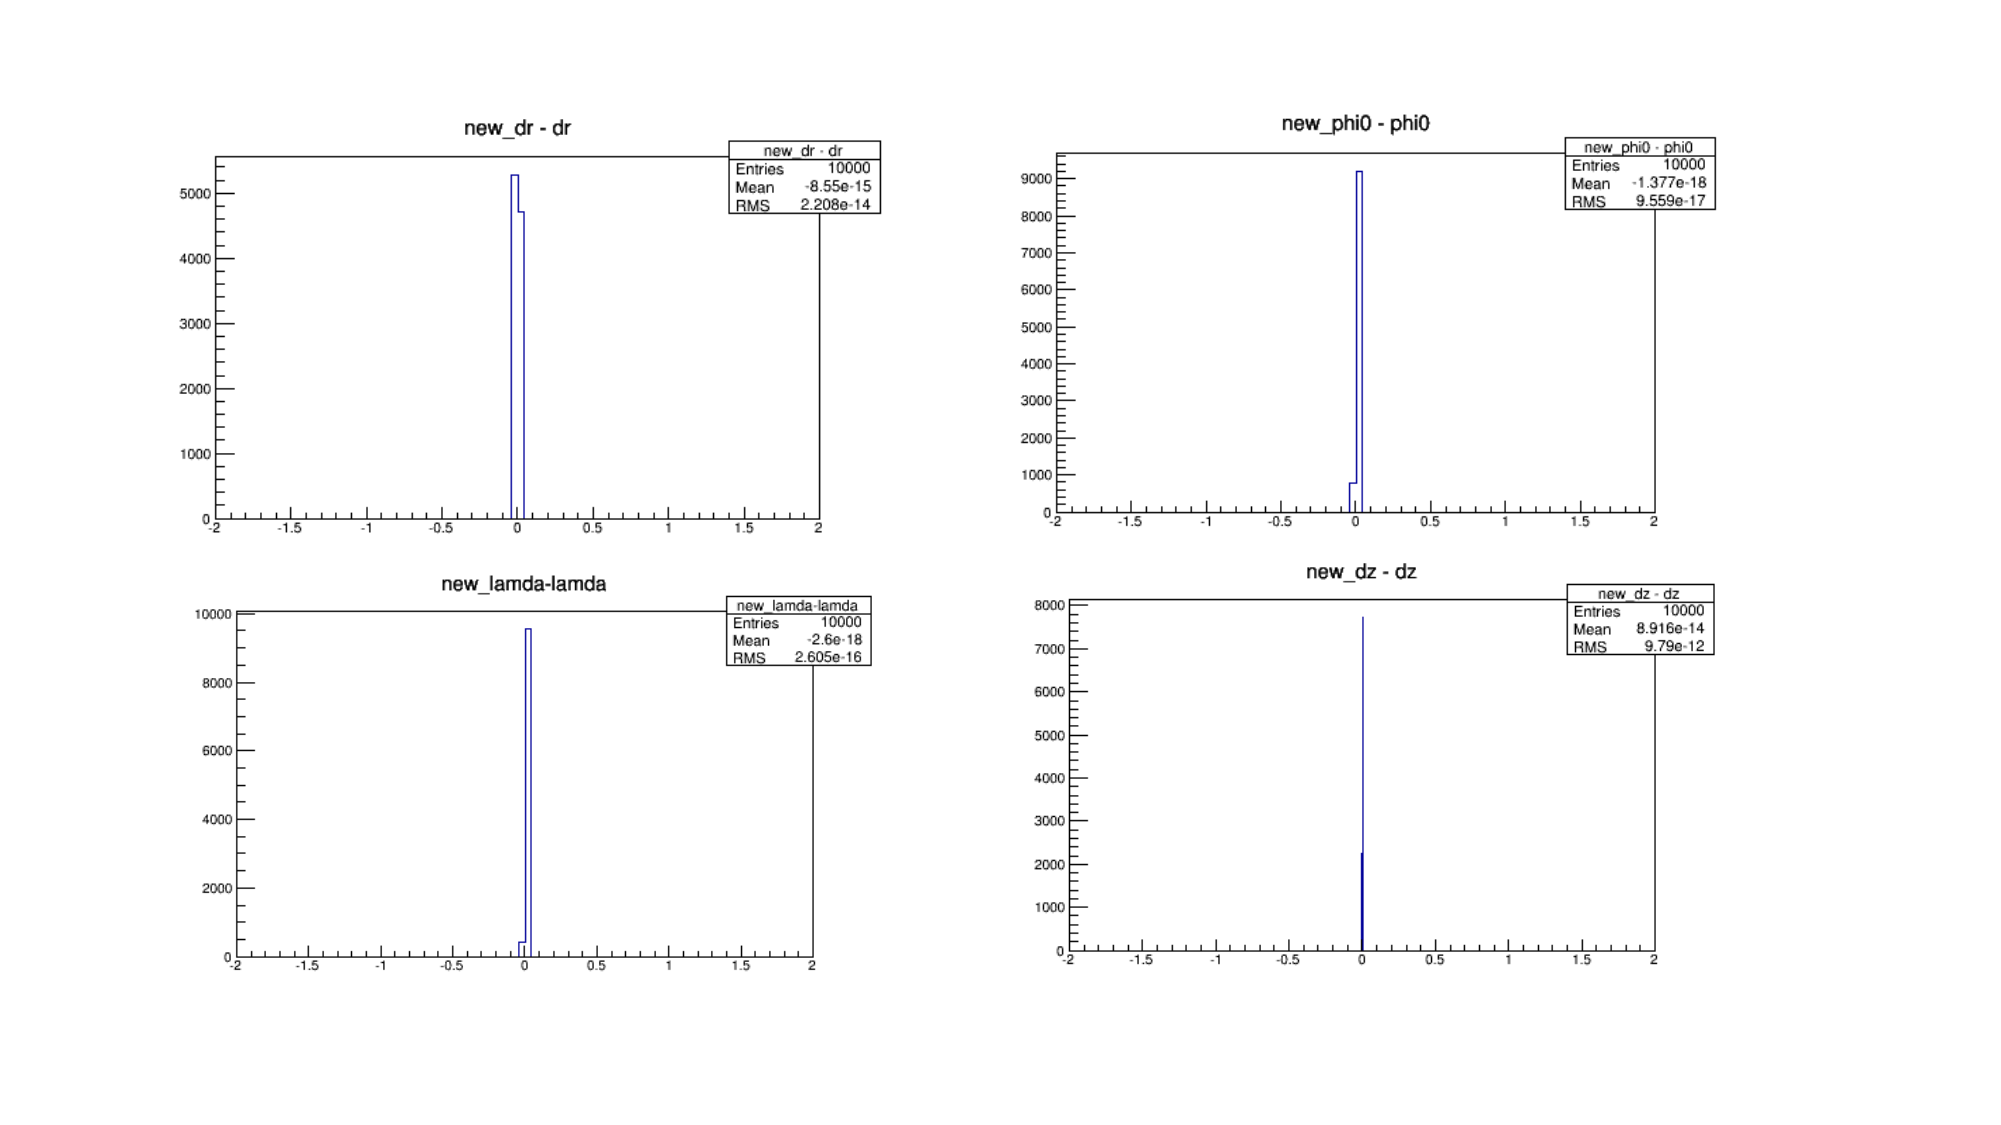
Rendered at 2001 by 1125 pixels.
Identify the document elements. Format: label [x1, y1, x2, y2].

picture [1021, 562, 1719, 978]
picture [1017, 112, 1719, 543]
picture [185, 573, 876, 990]
picture [177, 118, 887, 544]
